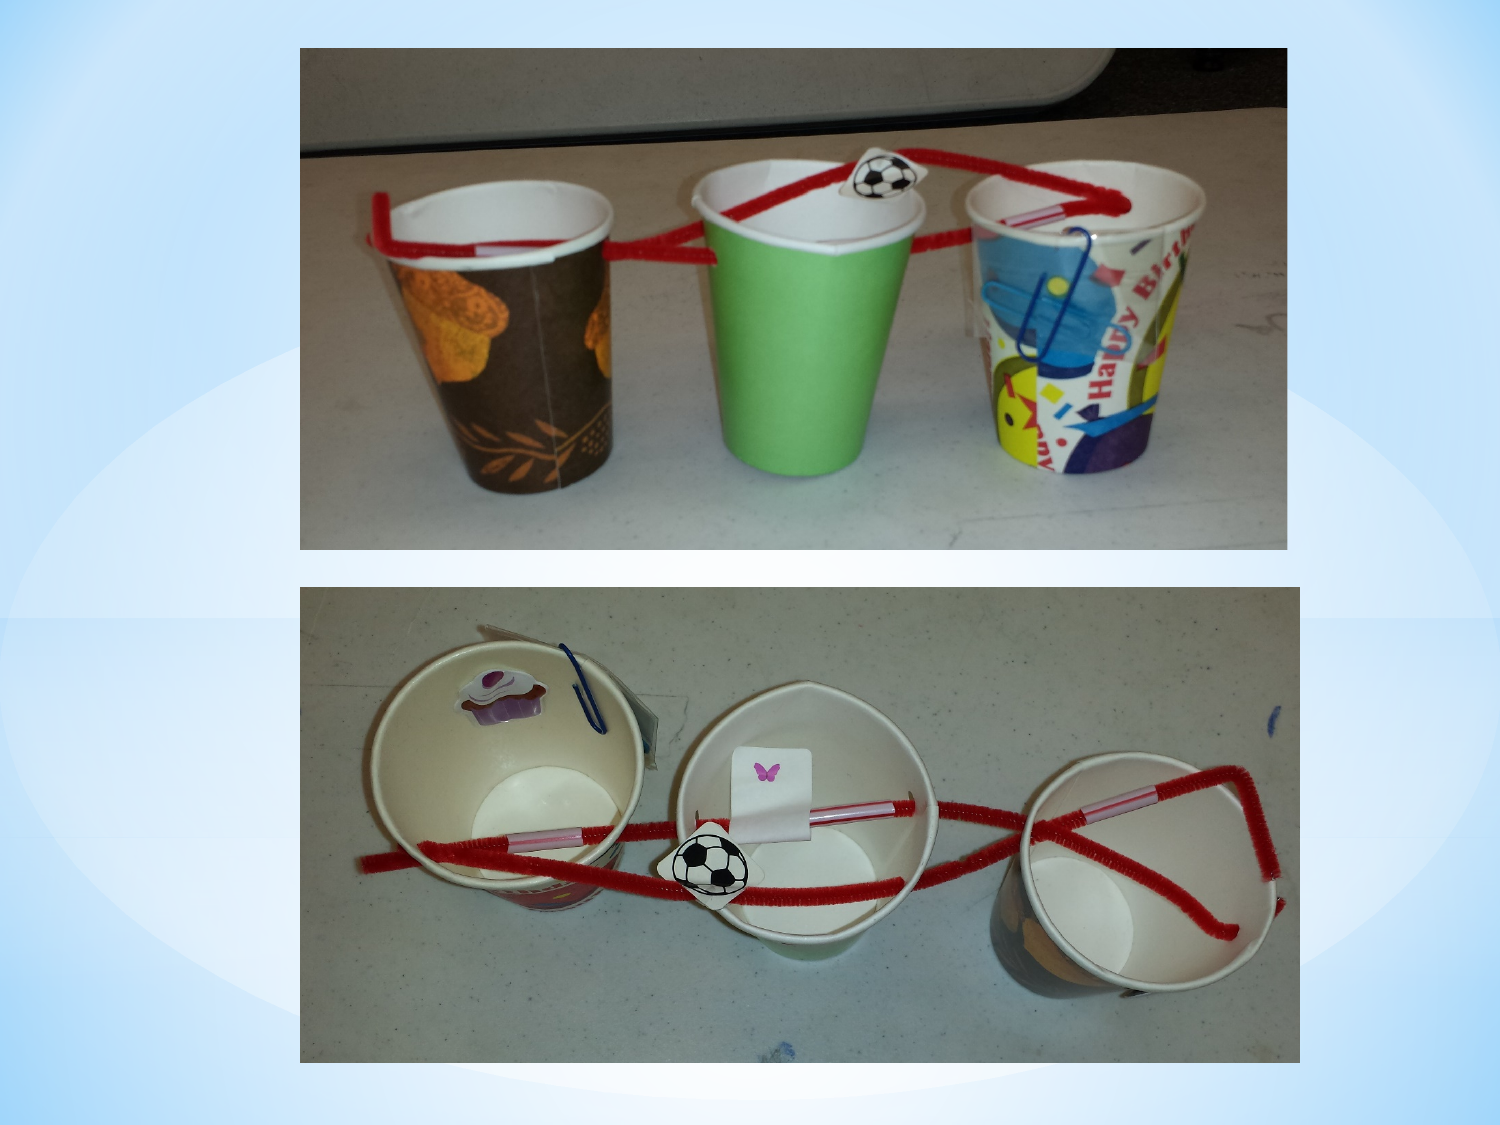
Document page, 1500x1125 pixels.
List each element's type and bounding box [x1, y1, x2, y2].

picture [299, 587, 1301, 1063]
list [299, 48, 1288, 551]
